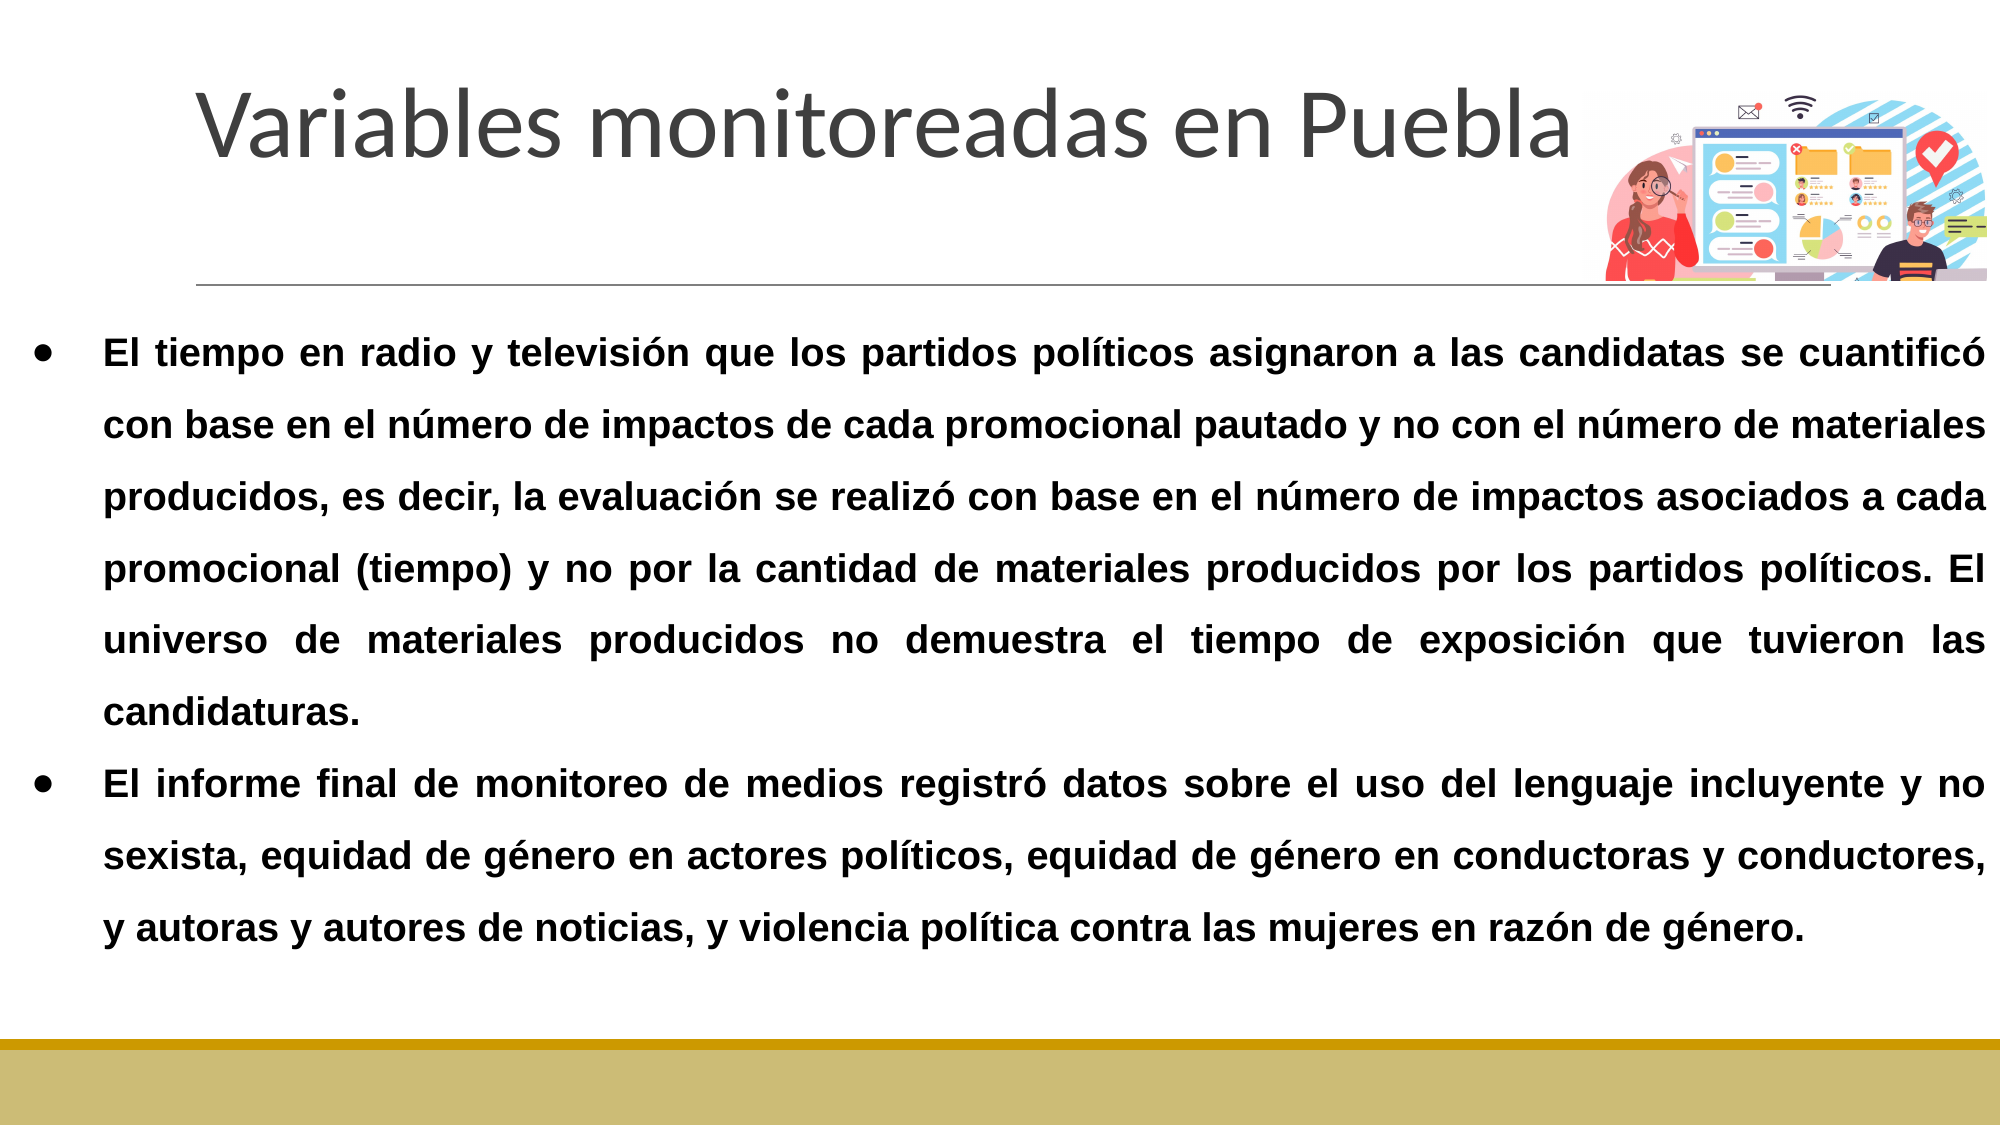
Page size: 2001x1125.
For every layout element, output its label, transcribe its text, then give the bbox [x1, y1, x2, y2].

list El tiempo en radio y televisión que los partidos políticos asignaron a las candidatas se cuantificó con base en el número de impactos de cada promocional pautado y no con el número de materiales producidos, es decir, la evaluación se realizó con base en el número de impactos asociados a cada promocional (tiempo) y no por la cantidad de materiales producidos por los partidos políticos. El universo de materiales producidos no demuestra el tiempo de exposición que tuvieron las candidaturas. El informe final de monitoreo de medios registró datos sobre el uso del lenguaje incluyente y no sexista, equidad de género en actores políticos, equidad de género en conductoras y conductores, y autoras y autores de noticias, y violencia política contra las mujeres en razón de género. [30, 240, 1987, 1041]
title Variables monitoreadas en Puebla [180, 31, 1830, 186]
picture [1582, 90, 1988, 281]
